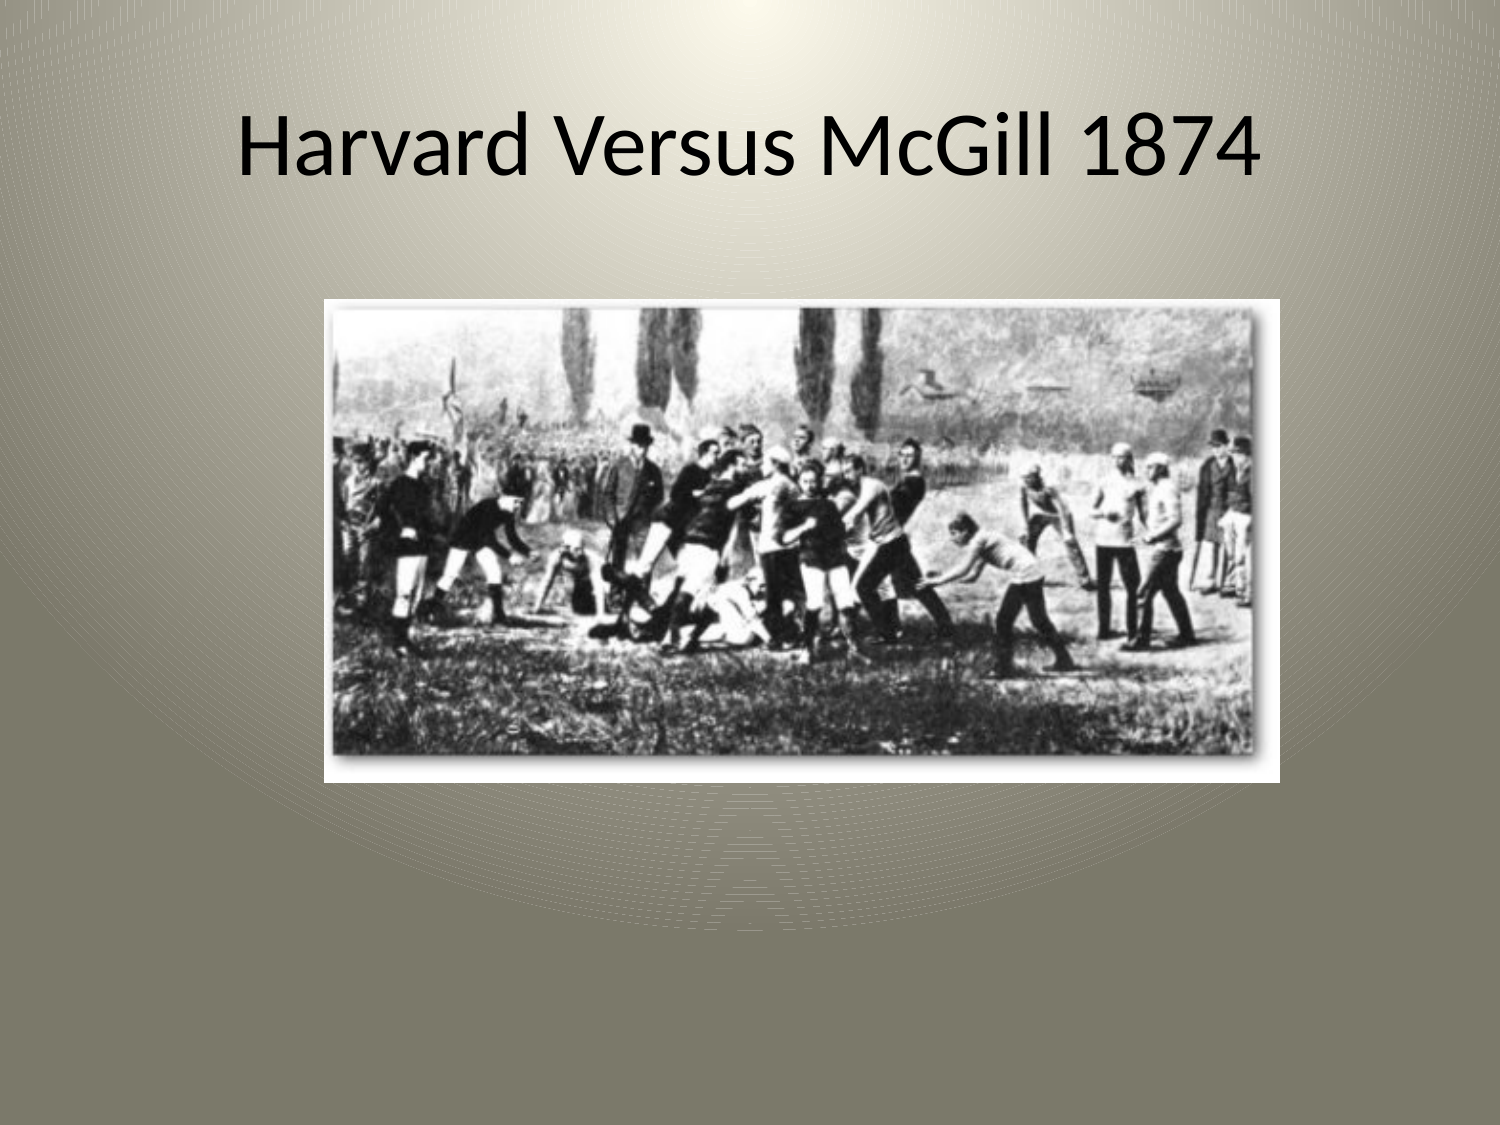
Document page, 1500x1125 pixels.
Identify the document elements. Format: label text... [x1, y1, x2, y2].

title Harvard Versus McGill 1874 [74, 44, 1426, 233]
picture [324, 299, 1280, 783]
